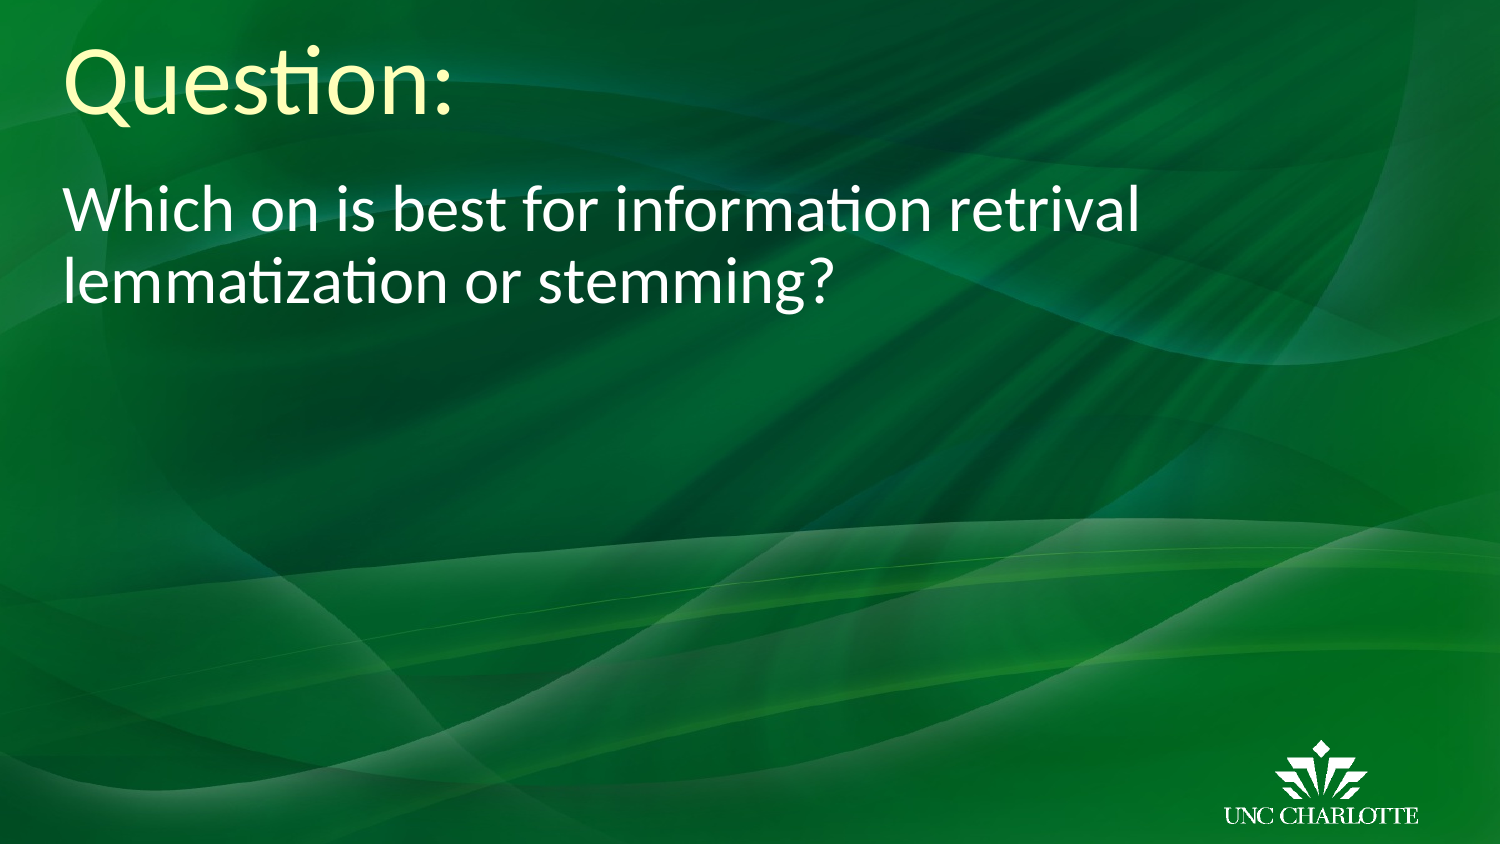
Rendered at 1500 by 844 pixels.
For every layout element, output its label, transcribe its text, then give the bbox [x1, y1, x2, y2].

picture [0, 0, 1500, 844]
title Question: [62, 28, 1438, 112]
list Which on is best for information retrival lemmatization or stemming? [62, 173, 1438, 438]
